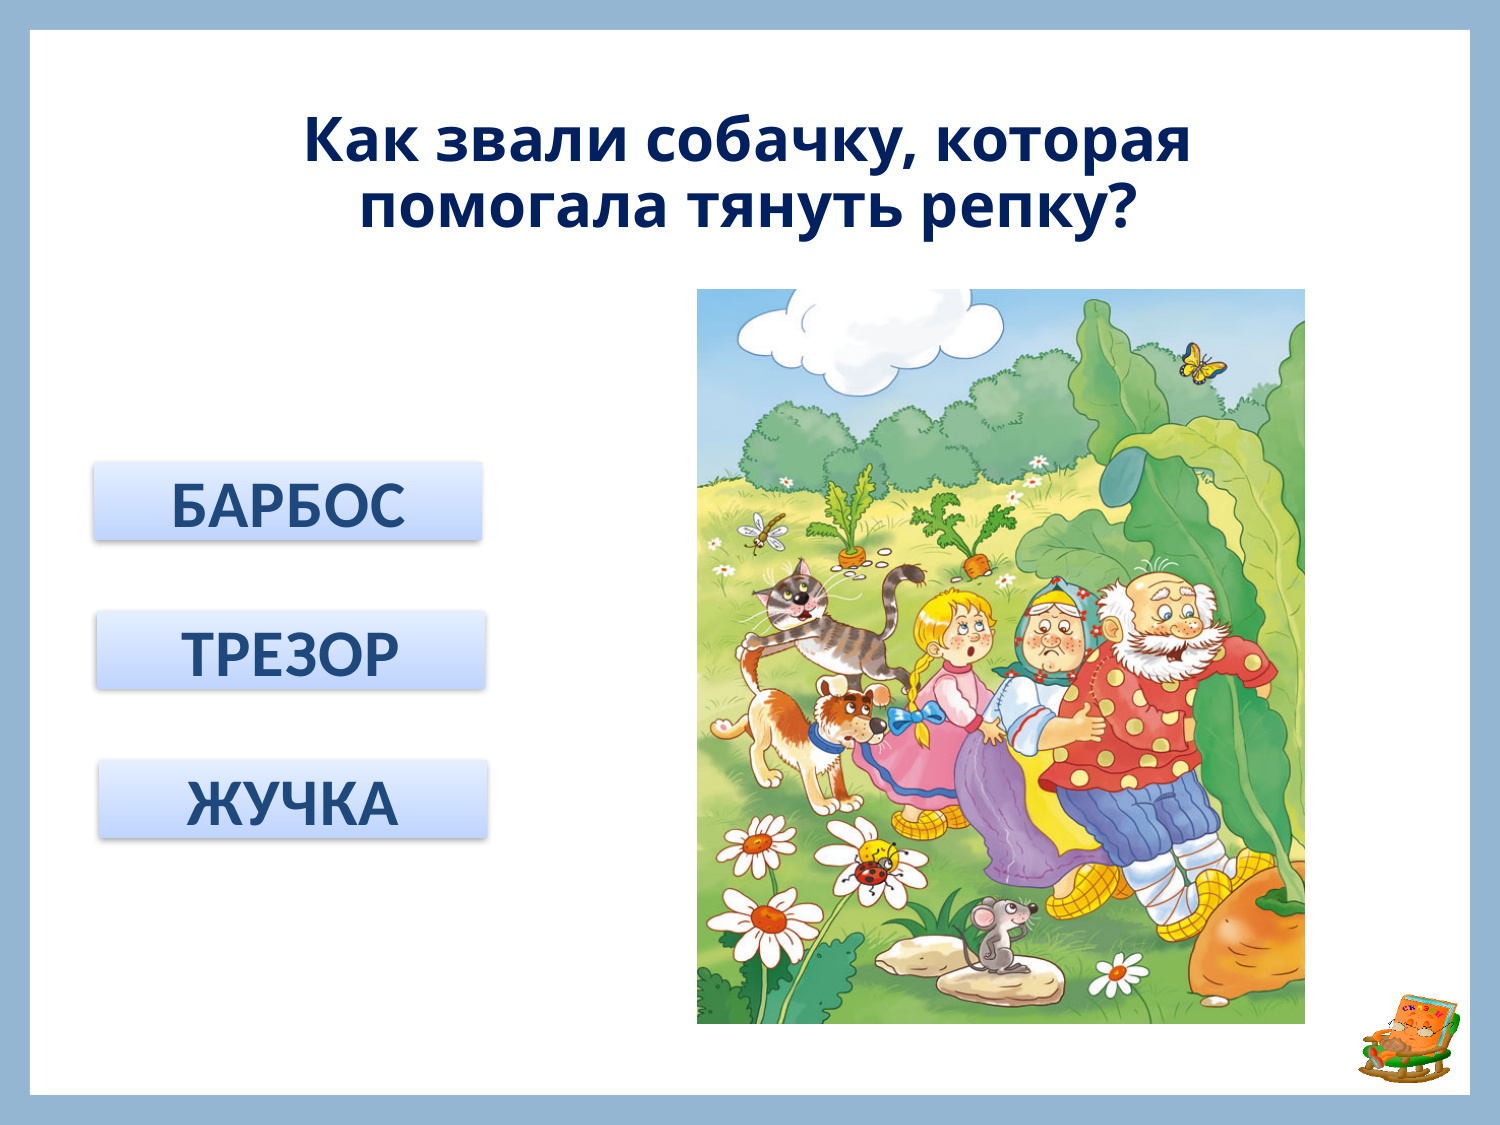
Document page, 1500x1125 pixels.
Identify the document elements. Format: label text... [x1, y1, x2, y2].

text_box БАРБОС [94, 462, 483, 540]
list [697, 288, 1305, 1025]
text_box ЖУЧКА [99, 760, 488, 838]
picture [1358, 991, 1462, 1085]
title Как звали собачку, которая помогала тянуть репку? [140, 99, 1356, 323]
text_box ТРЕЗОР [97, 611, 485, 689]
